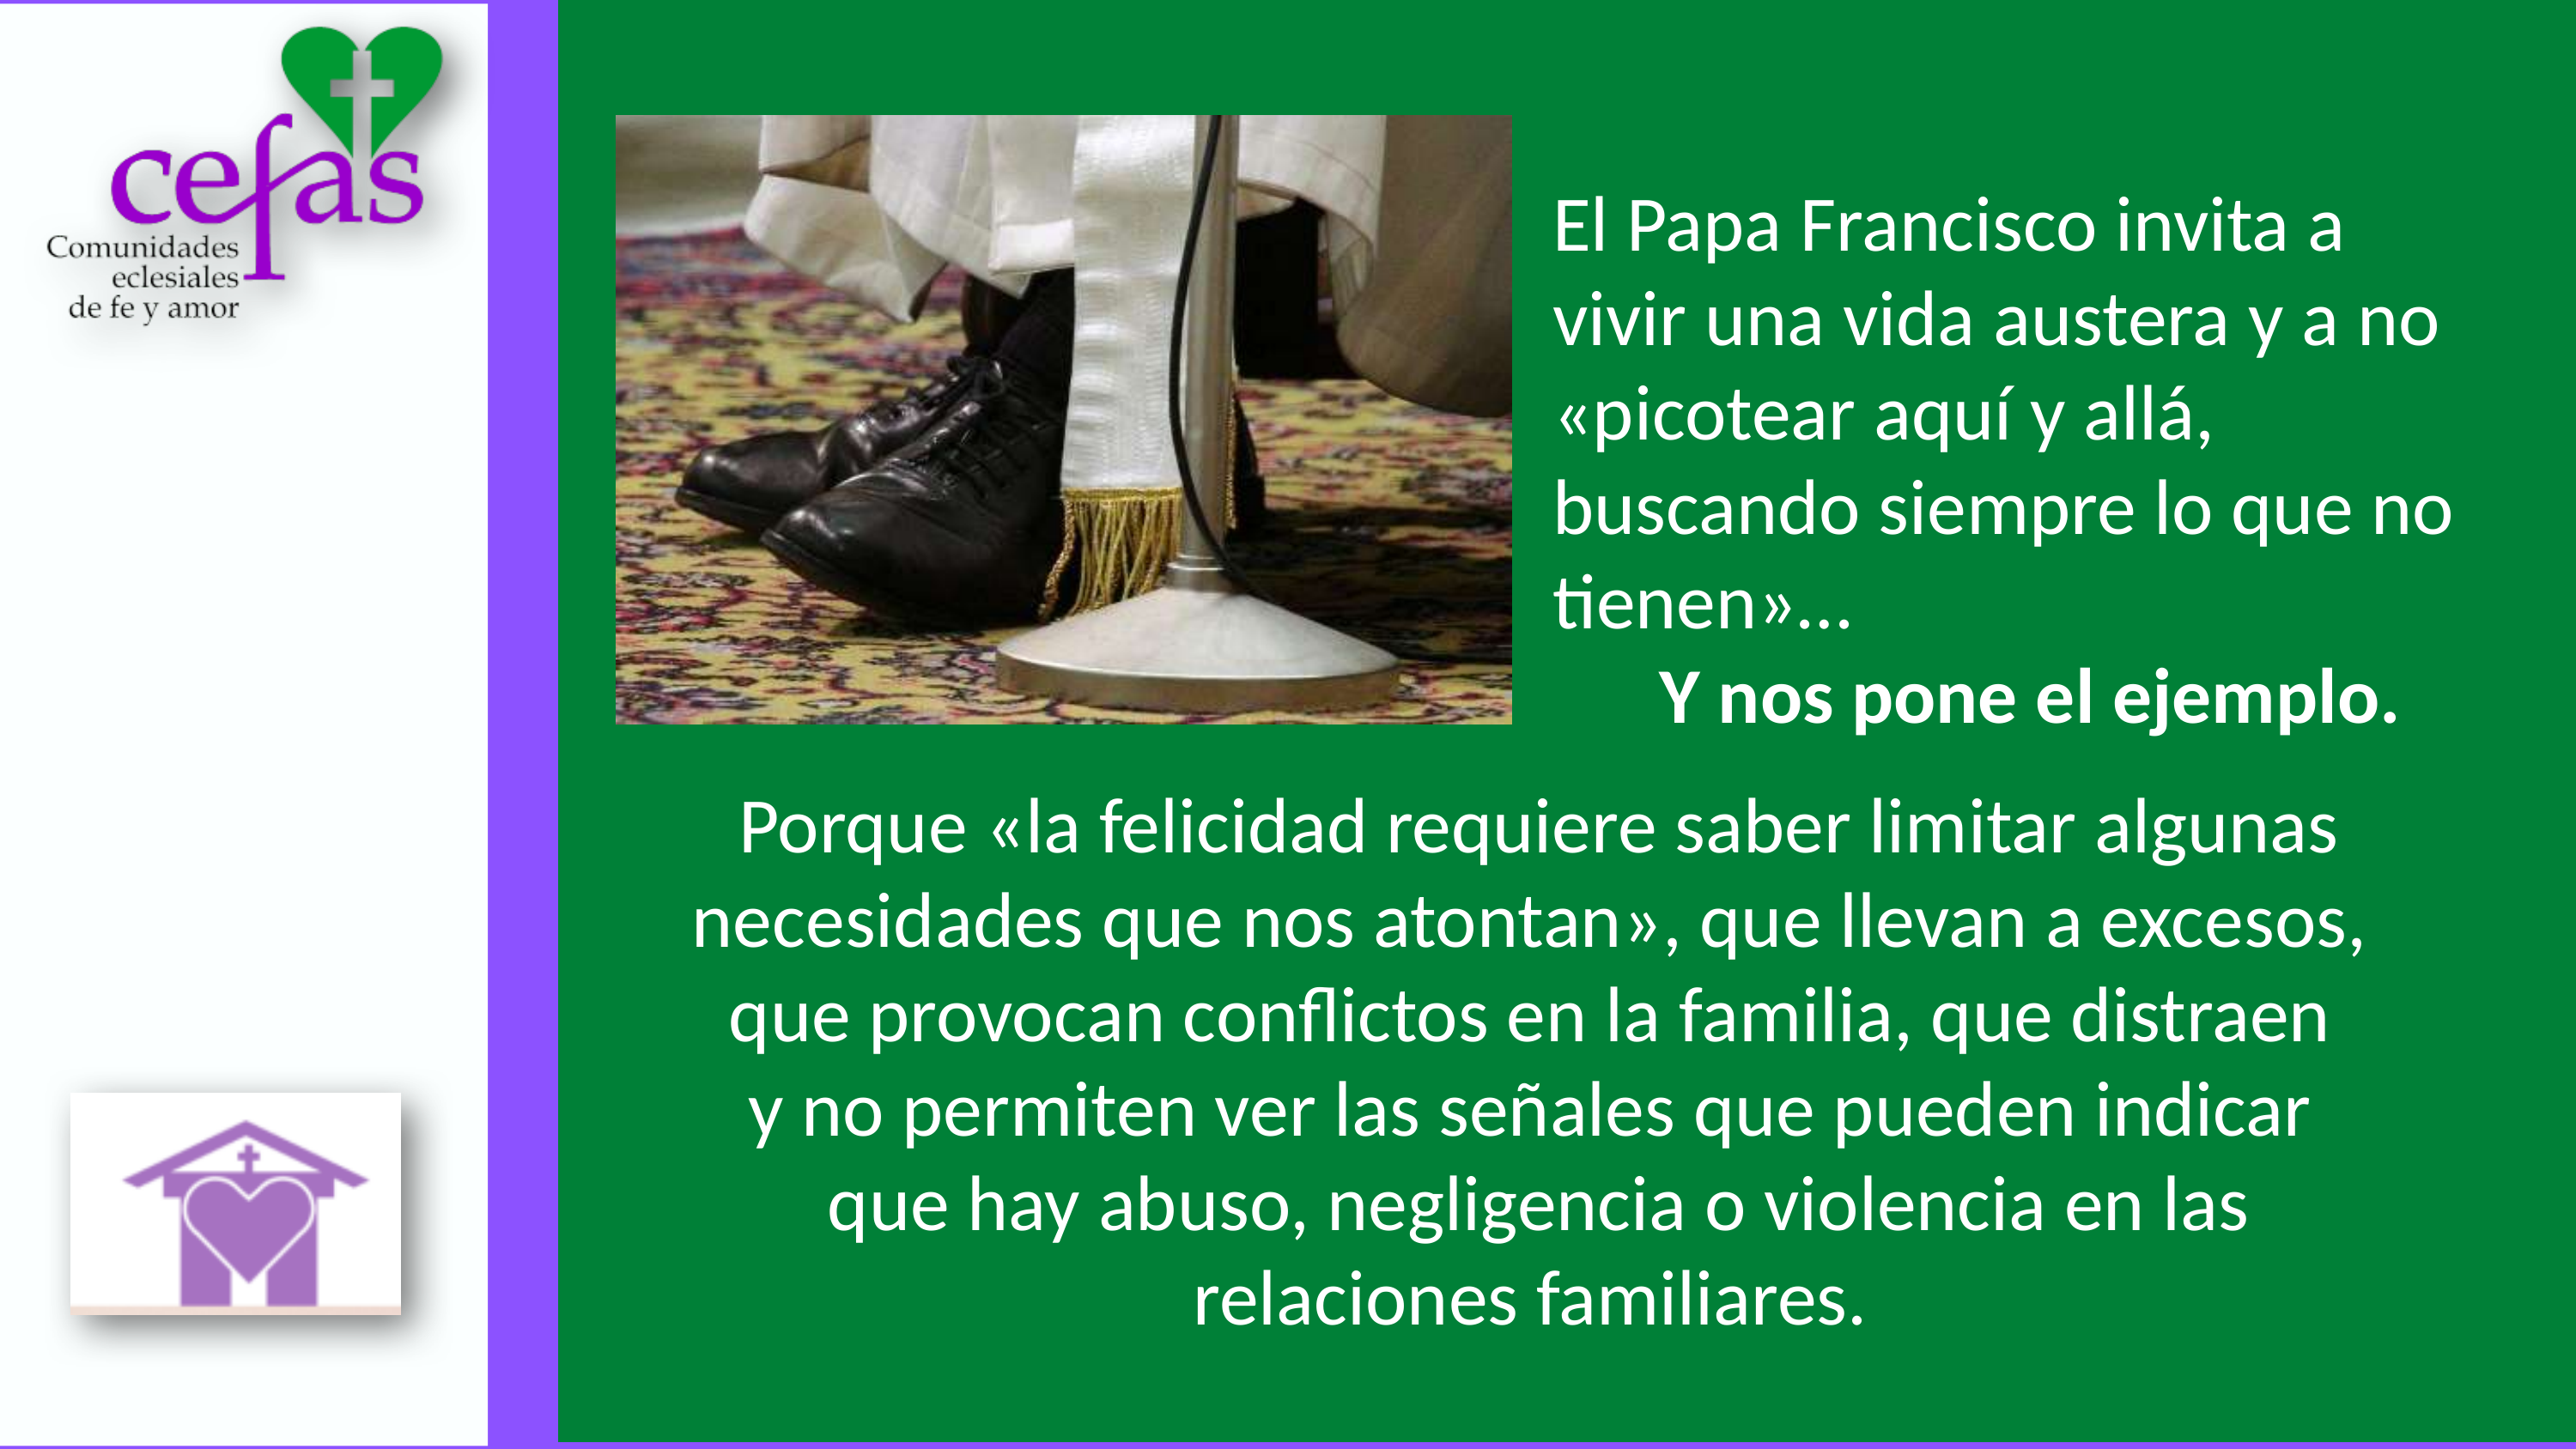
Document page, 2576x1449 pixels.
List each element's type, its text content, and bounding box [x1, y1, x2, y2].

text_box El Papa Francisco invita a vivir una vida austera y a no «picotear aquí y allá, buscando siempre lo que no tienen»… Y nos pone el ejemplo. [1540, 166, 2496, 746]
picture [43, 24, 445, 329]
text_box [0, 3, 489, 1446]
picture [616, 115, 1512, 724]
picture [70, 1093, 401, 1315]
text_box [558, 0, 2576, 1442]
text_box Porque «la felicidad requiere saber limitar algunas necesidades que nos atontan», que llevan a excesos, que provocan conflictos en la familia, que distraen y no permiten ver las señales que pueden indicar que hay abuso, negligencia o violencia en las relaciones familiares. [643, 767, 2436, 1442]
